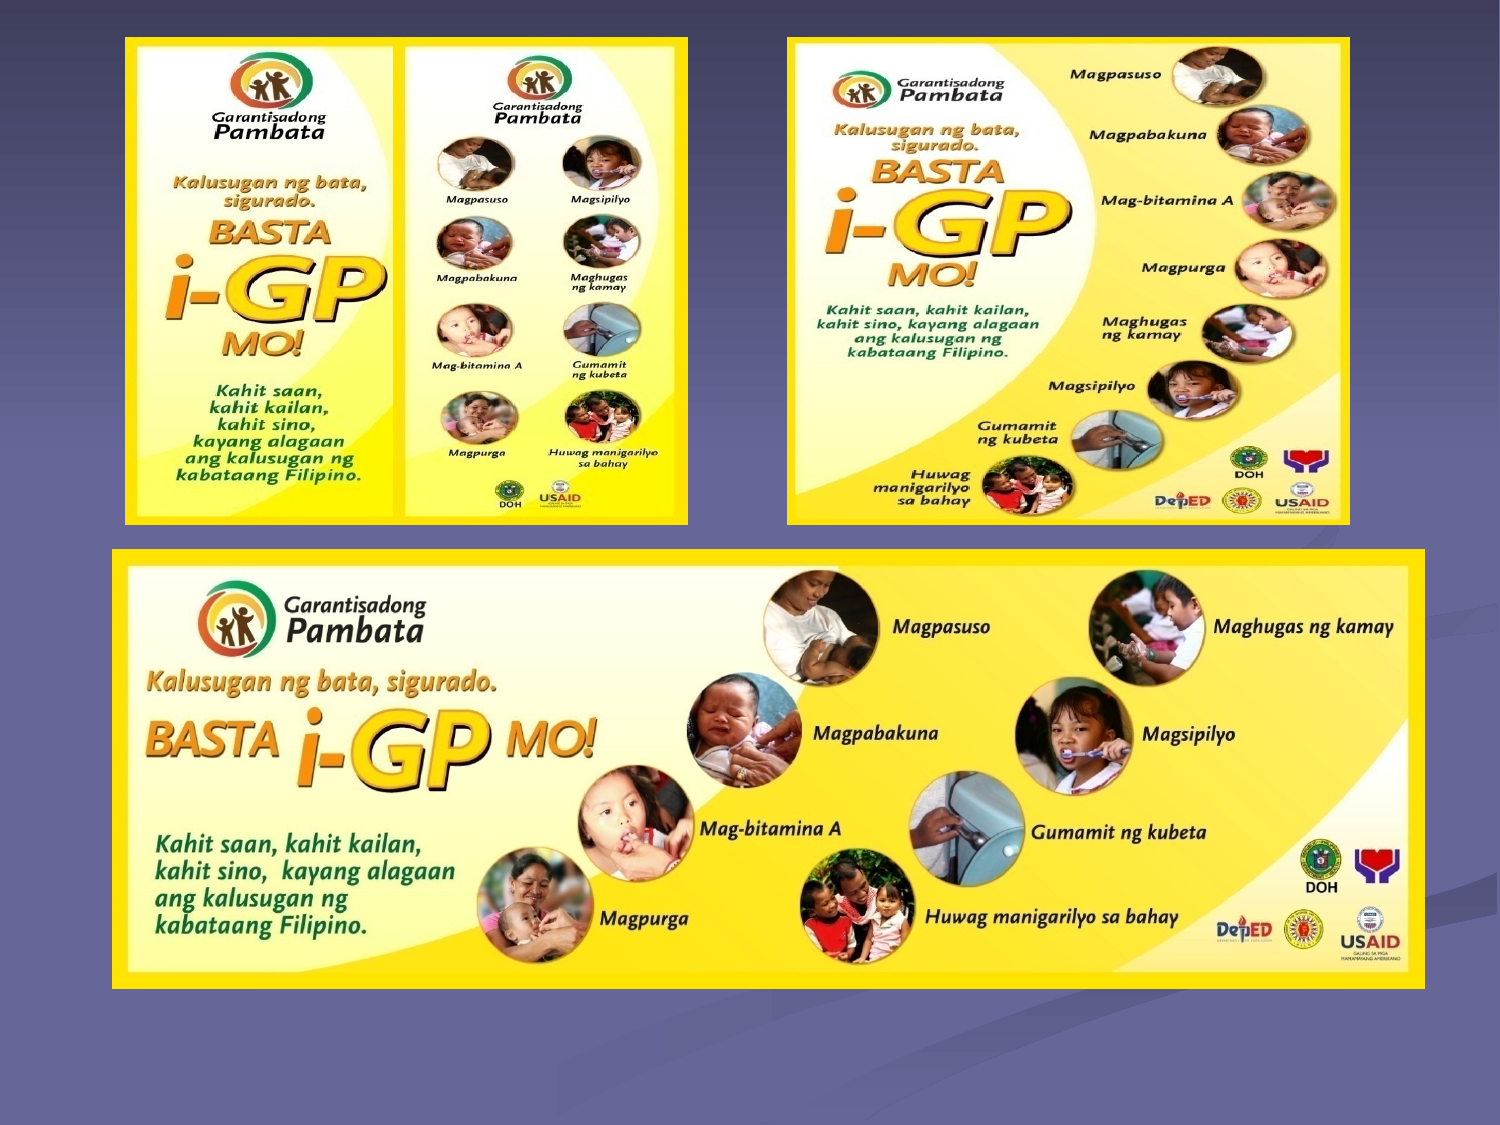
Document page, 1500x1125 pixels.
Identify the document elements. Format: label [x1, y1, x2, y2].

picture [112, 549, 1426, 989]
text_box [124, 37, 688, 526]
picture [787, 37, 1351, 526]
